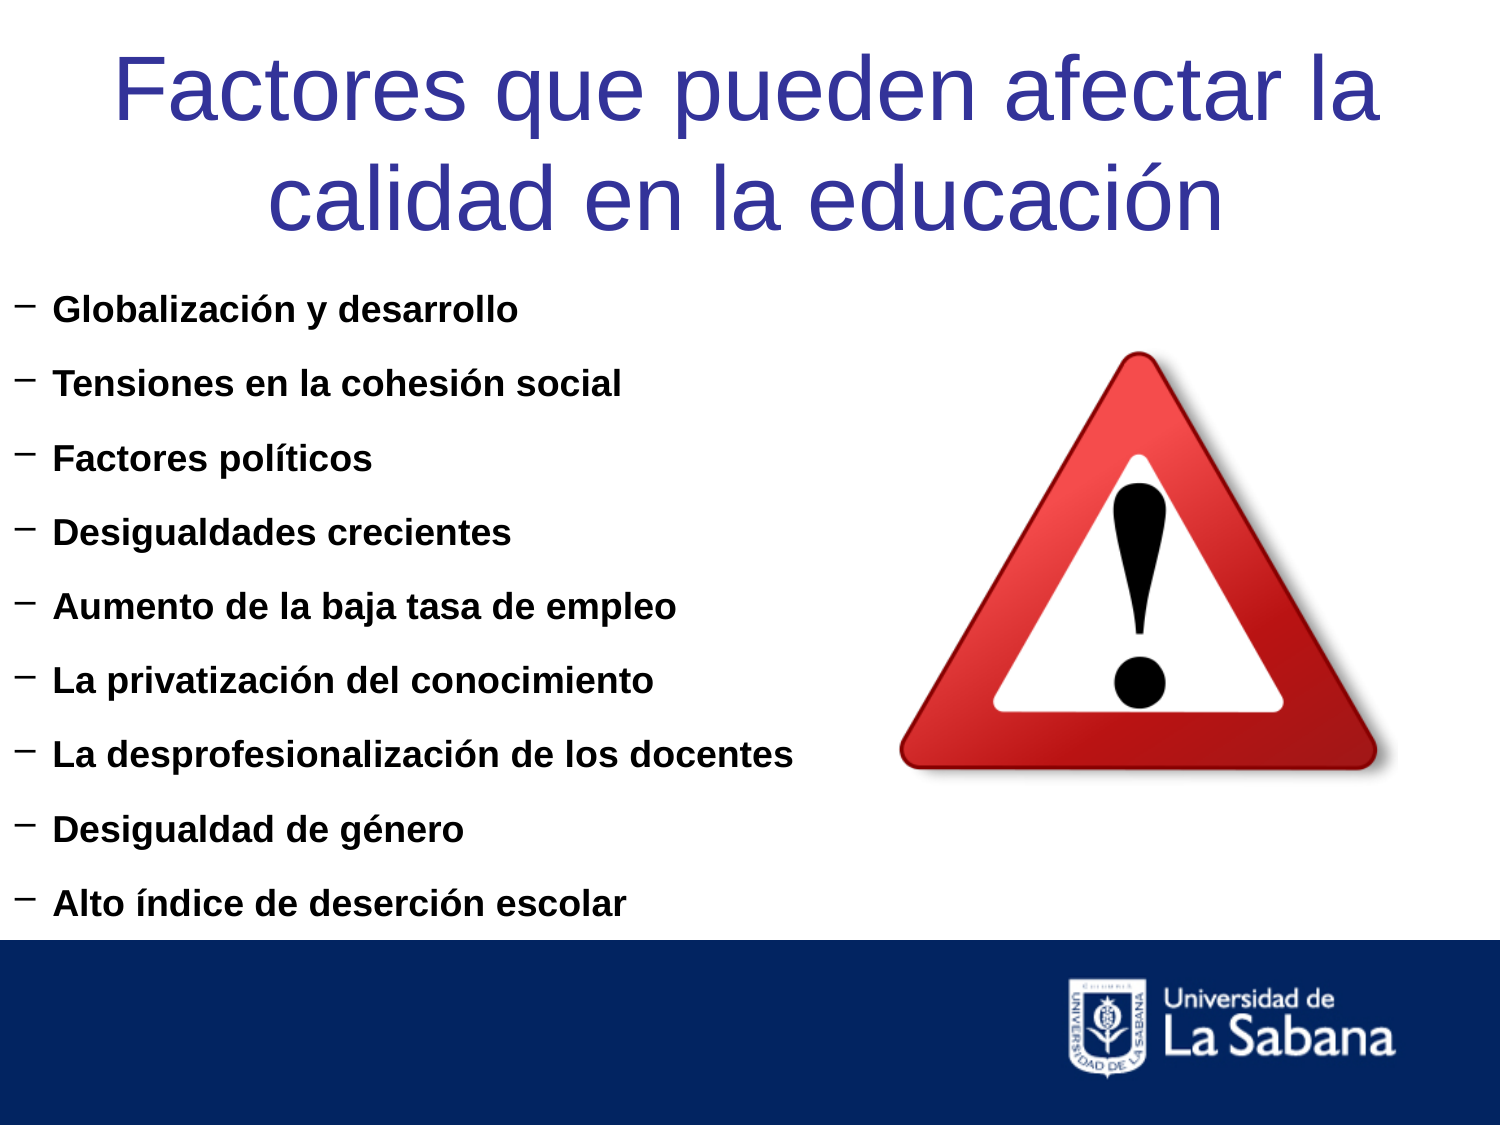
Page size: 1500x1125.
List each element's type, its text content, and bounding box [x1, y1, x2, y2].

picture [879, 302, 1398, 821]
text_box Factores que pueden afectar la calidad en la educación [17, 21, 1477, 244]
text_box Globalización y desarrollo Tensiones en la cohesión social Factores políticos Desigualdades crecientes Aumento de la baja tasa de empleo La privatización del conocimiento La desprofesionalización de los docentes Desigualdad de género Alto índice de deserción escolar [0, 277, 880, 941]
picture [0, 940, 1500, 1125]
